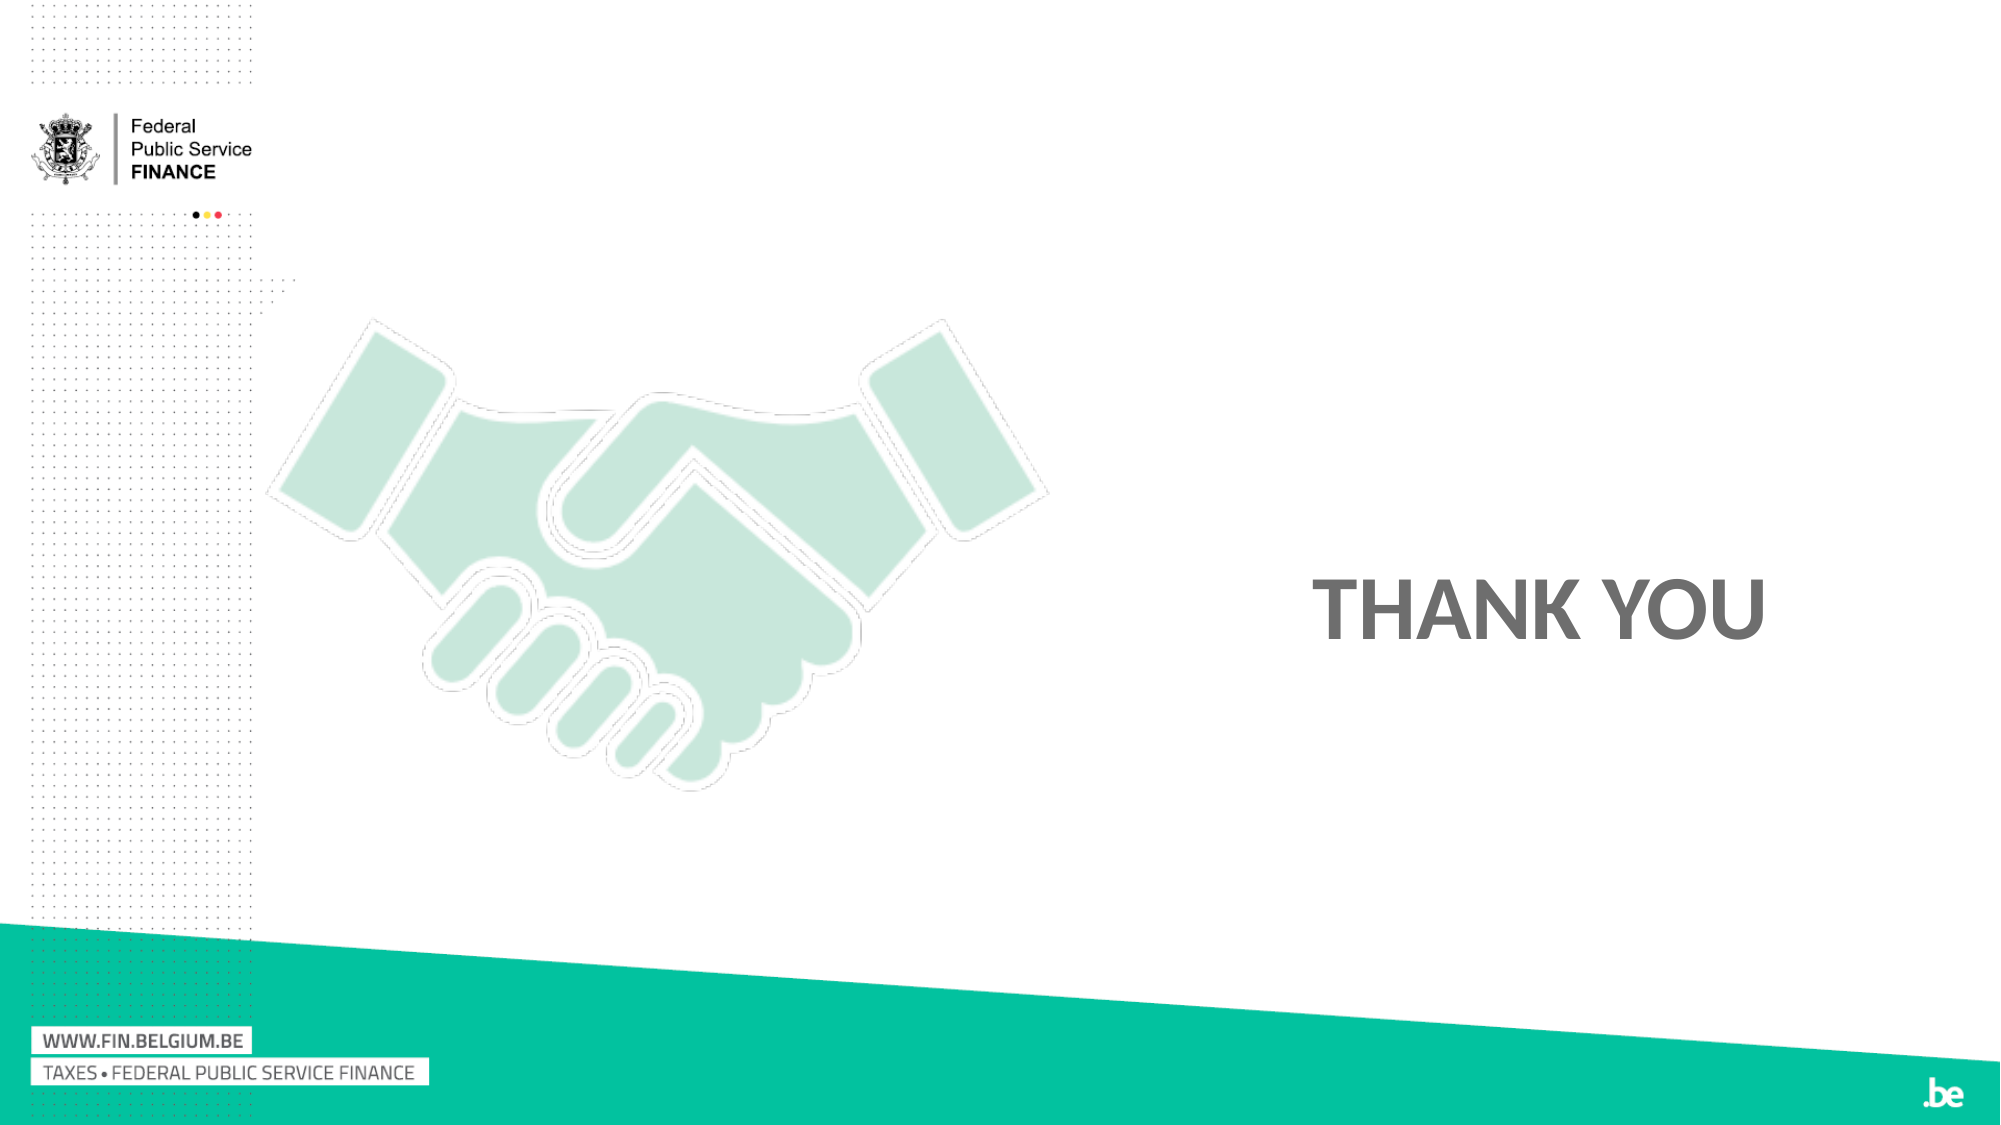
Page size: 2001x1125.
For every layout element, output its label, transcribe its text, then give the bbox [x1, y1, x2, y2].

picture [0, 0, 2000, 1125]
list THANK YOU [1297, 415, 1863, 982]
